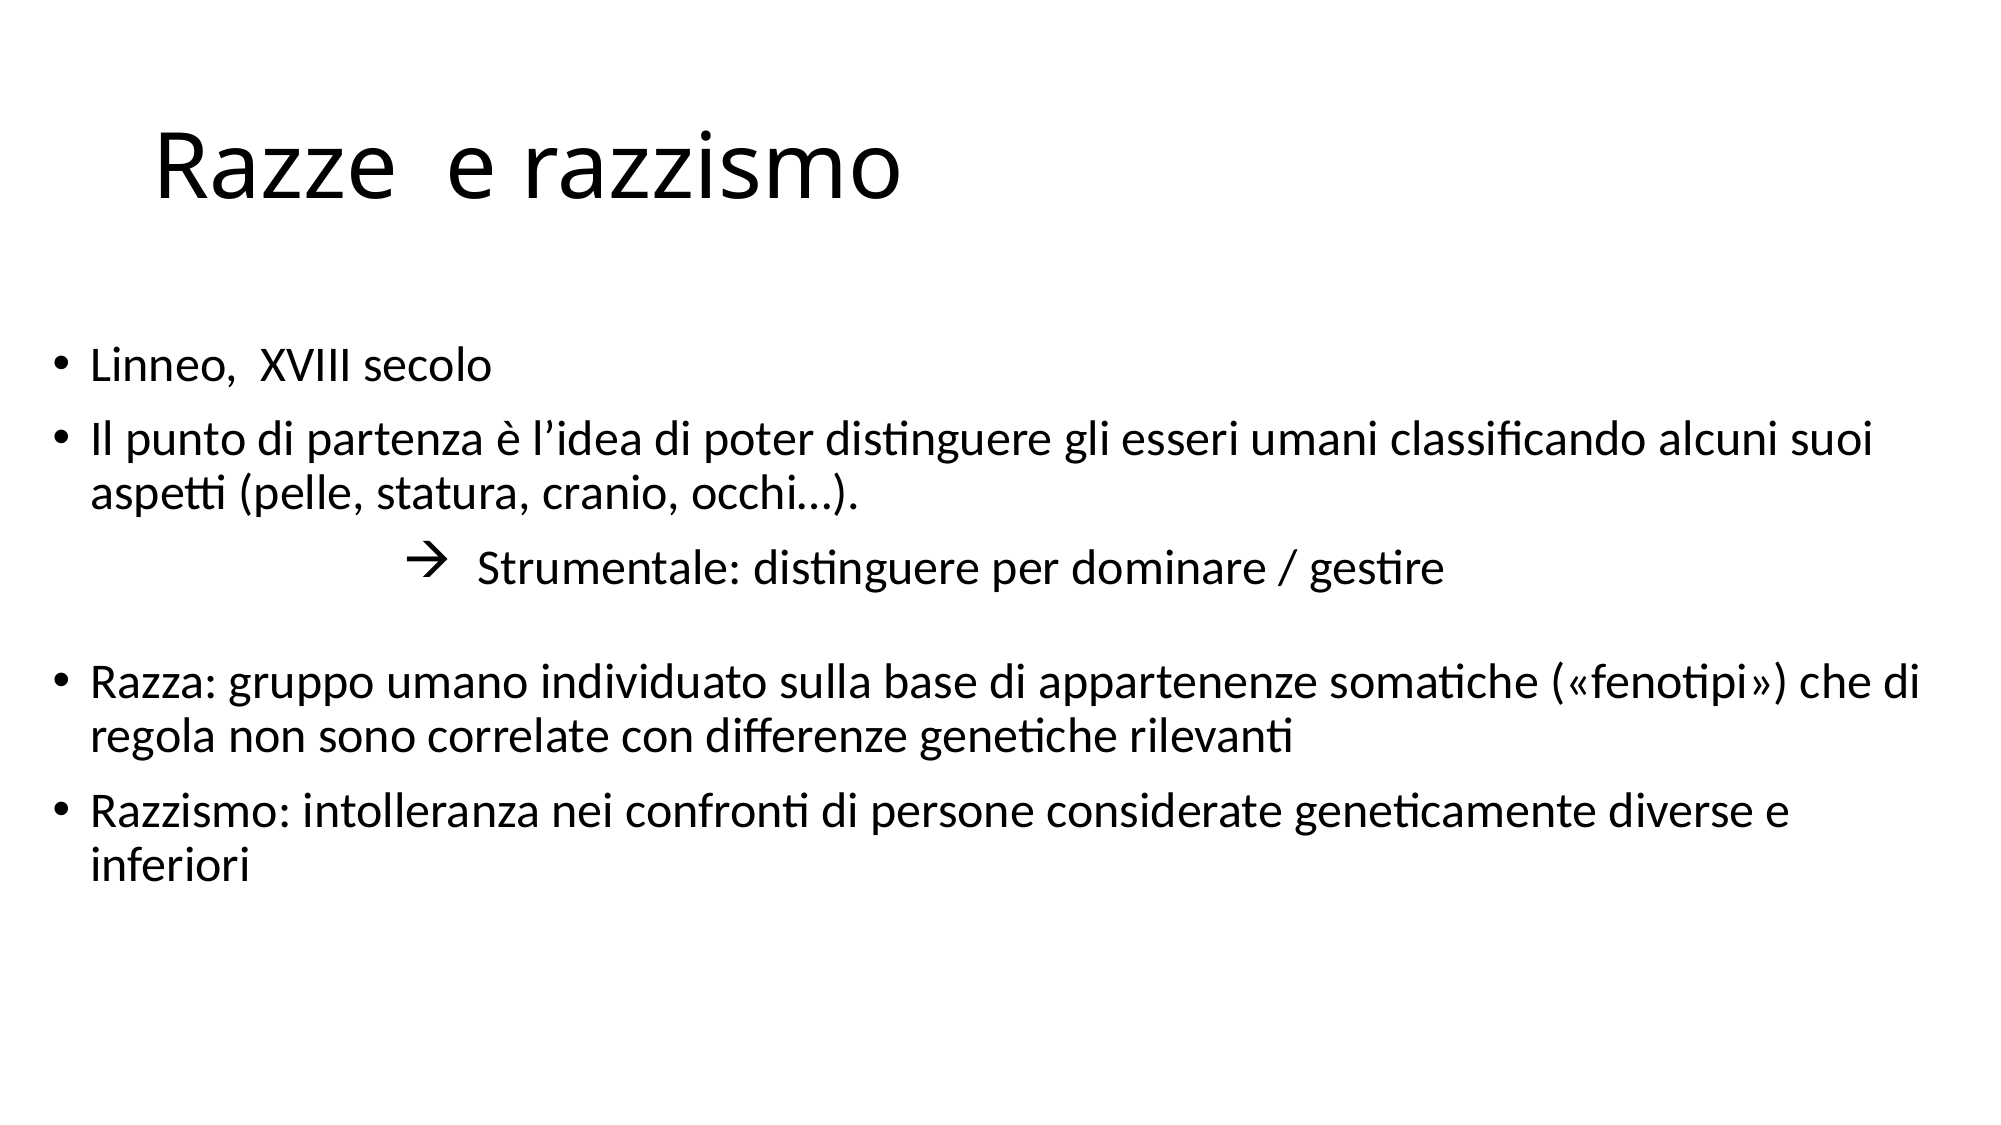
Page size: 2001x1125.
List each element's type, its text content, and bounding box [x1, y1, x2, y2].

list Linneo, XVIII secolo Il punto di partenza è l’idea di poter distinguere gli esseri umani classificando alcuni suoi aspetti (pelle, statura, cranio, occhi…). Strumentale: distinguere per dominare / gestire Razza: gruppo umano individuato sulla base di appartenenze somatiche («fenotipi») che di regola non sono correlate con differenze genetiche rilevanti Razzismo: intolleranza nei confronti di persone considerate geneticamente diverse e inferiori [37, 330, 1953, 1047]
title Razze e razzismo [137, 59, 1863, 278]
